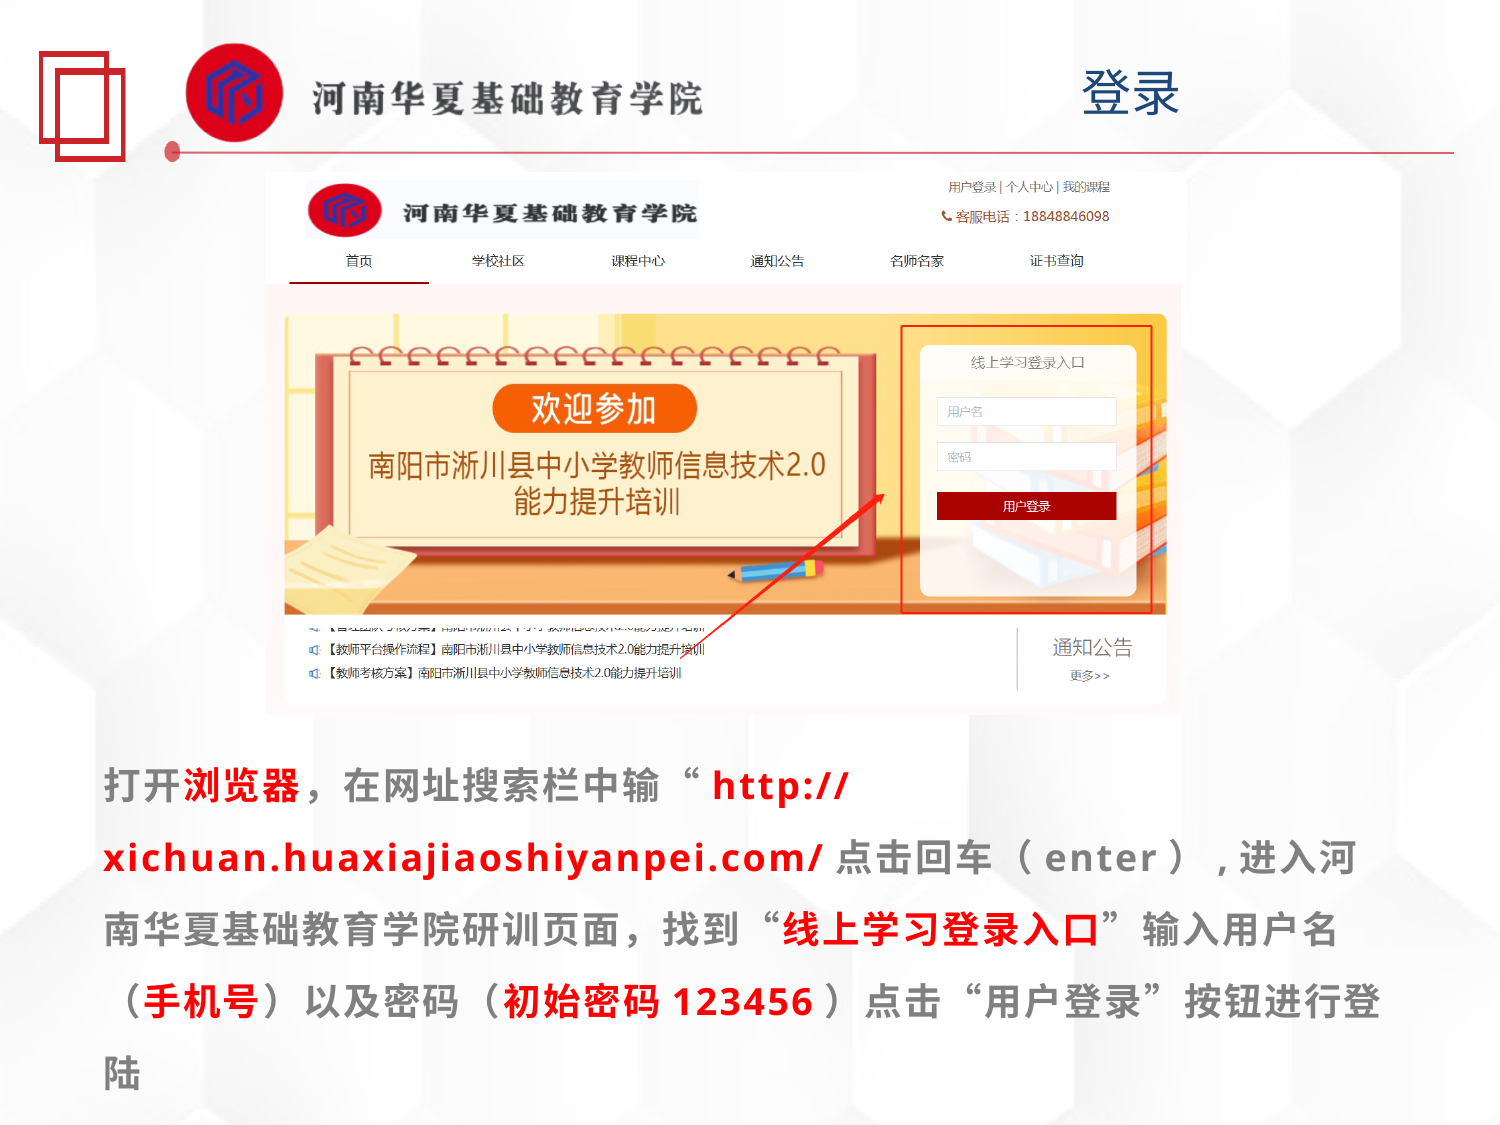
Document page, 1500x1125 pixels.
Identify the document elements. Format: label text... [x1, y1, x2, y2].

text_box 打开浏览器，在网址搜索栏中输“http://xichuan.huaxiajiaoshiyanpei.com/点击回车（enter）,进入河南华夏基础教育学院研训页面，找到“线上学习登录入口”输入用户名（手机号）以及密码（初始密码123456）点击“用户登录”按钮进行登陆 [88, 727, 1412, 1125]
text_box 登录 [1066, 54, 1415, 130]
picture [0, 0, 1500, 1125]
